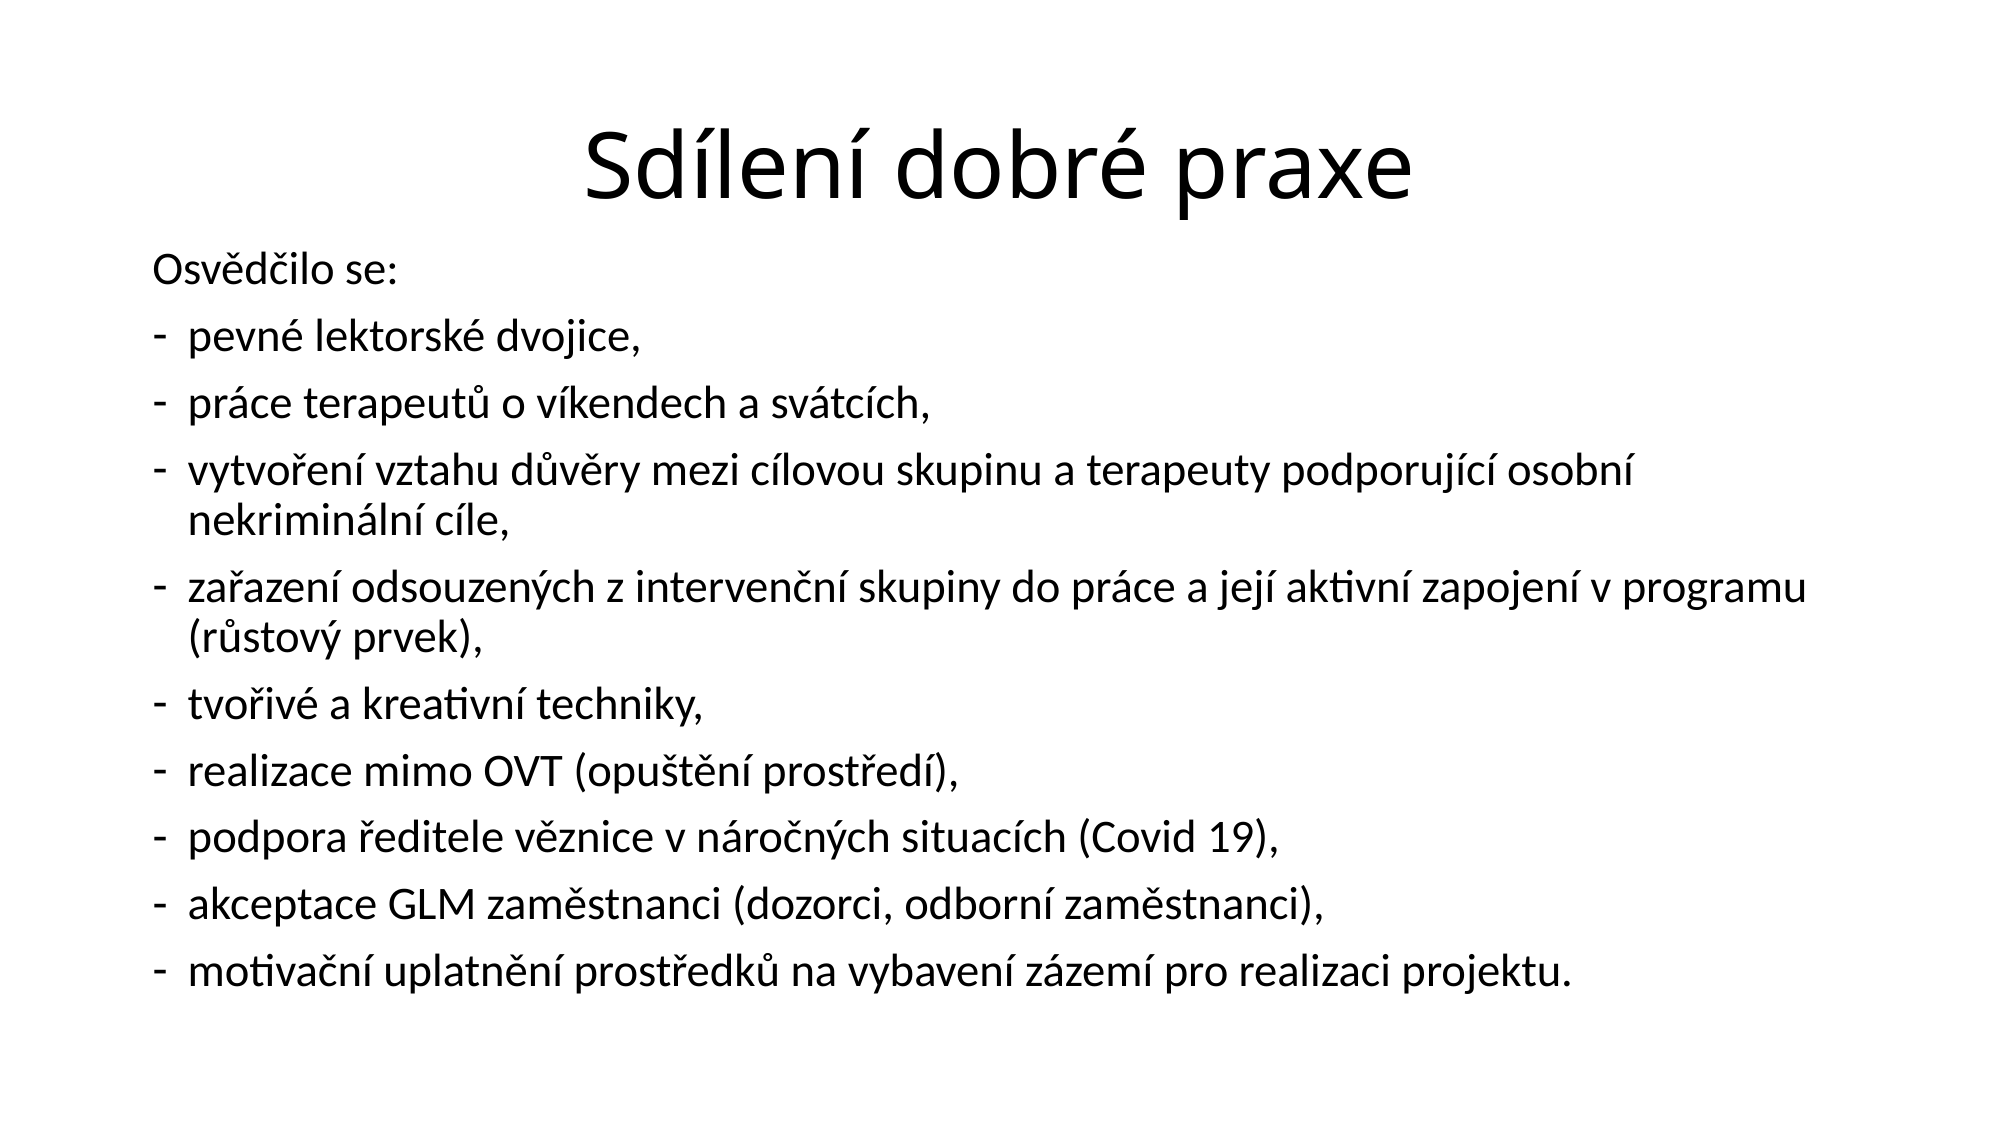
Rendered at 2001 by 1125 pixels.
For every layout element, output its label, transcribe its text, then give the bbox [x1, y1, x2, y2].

title Sdílení dobré praxe [137, 59, 1863, 236]
list Osvědčilo se: pevné lektorské dvojice, práce terapeutů o víkendech a svátcích, vytvoření vztahu důvěry mezi cílovou skupinu a terapeuty podporující osobní nekriminální cíle, zařazení odsouzených z intervenční skupiny do práce a její aktivní zapojení v programu (růstový prvek), tvořivé a kreativní techniky, realizace mimo OVT (opuštění prostředí), podpora ředitele věznice v náročných situacích (Covid 19), akceptace GLM zaměstnanci (dozorci, odborní zaměstnanci), motivační uplatnění prostředků na vybavení zázemí pro realizaci projektu. [137, 236, 1863, 1014]
